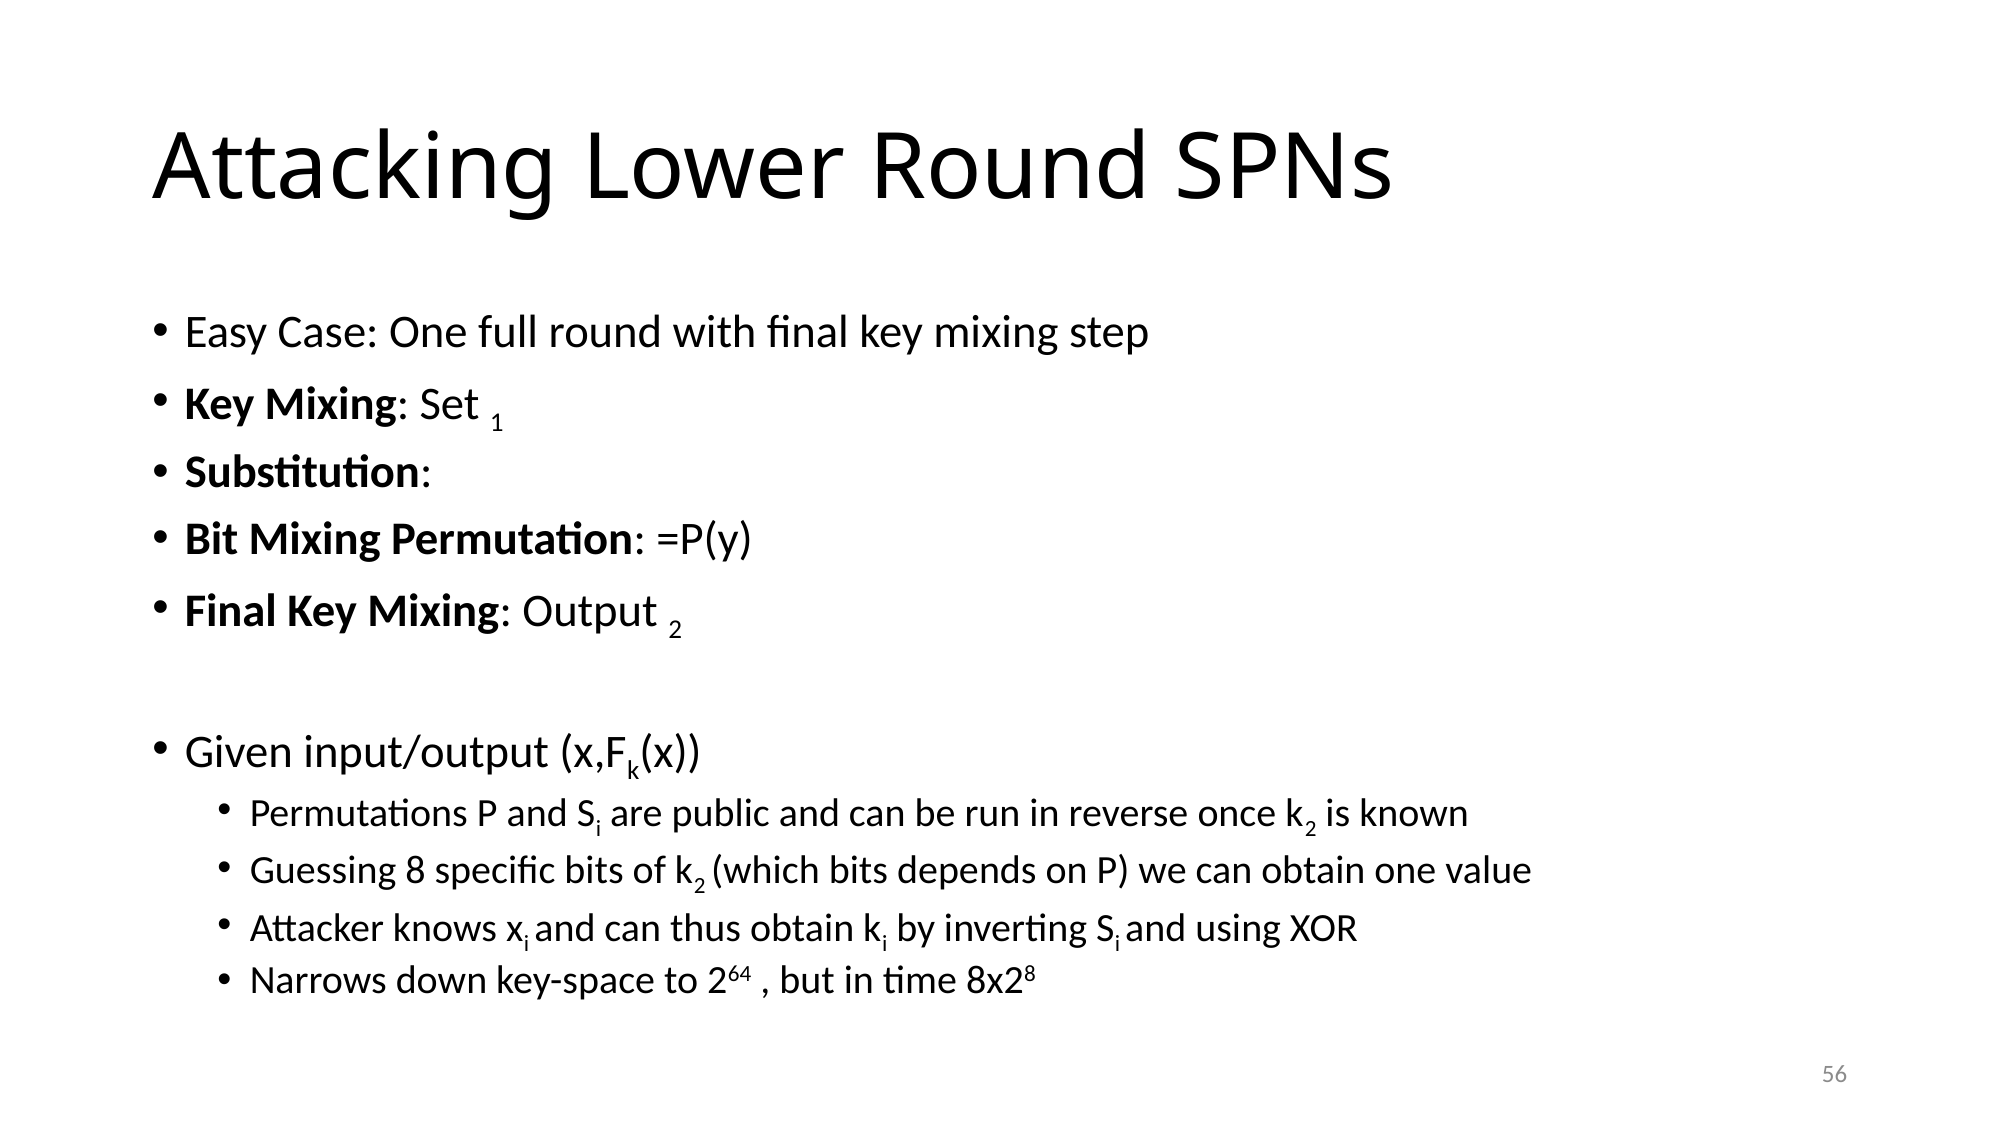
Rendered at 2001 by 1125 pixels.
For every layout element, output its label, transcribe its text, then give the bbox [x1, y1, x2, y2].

title Attacking Lower Round SPNs [137, 59, 1863, 278]
slide_number 56 [1412, 1042, 1863, 1103]
